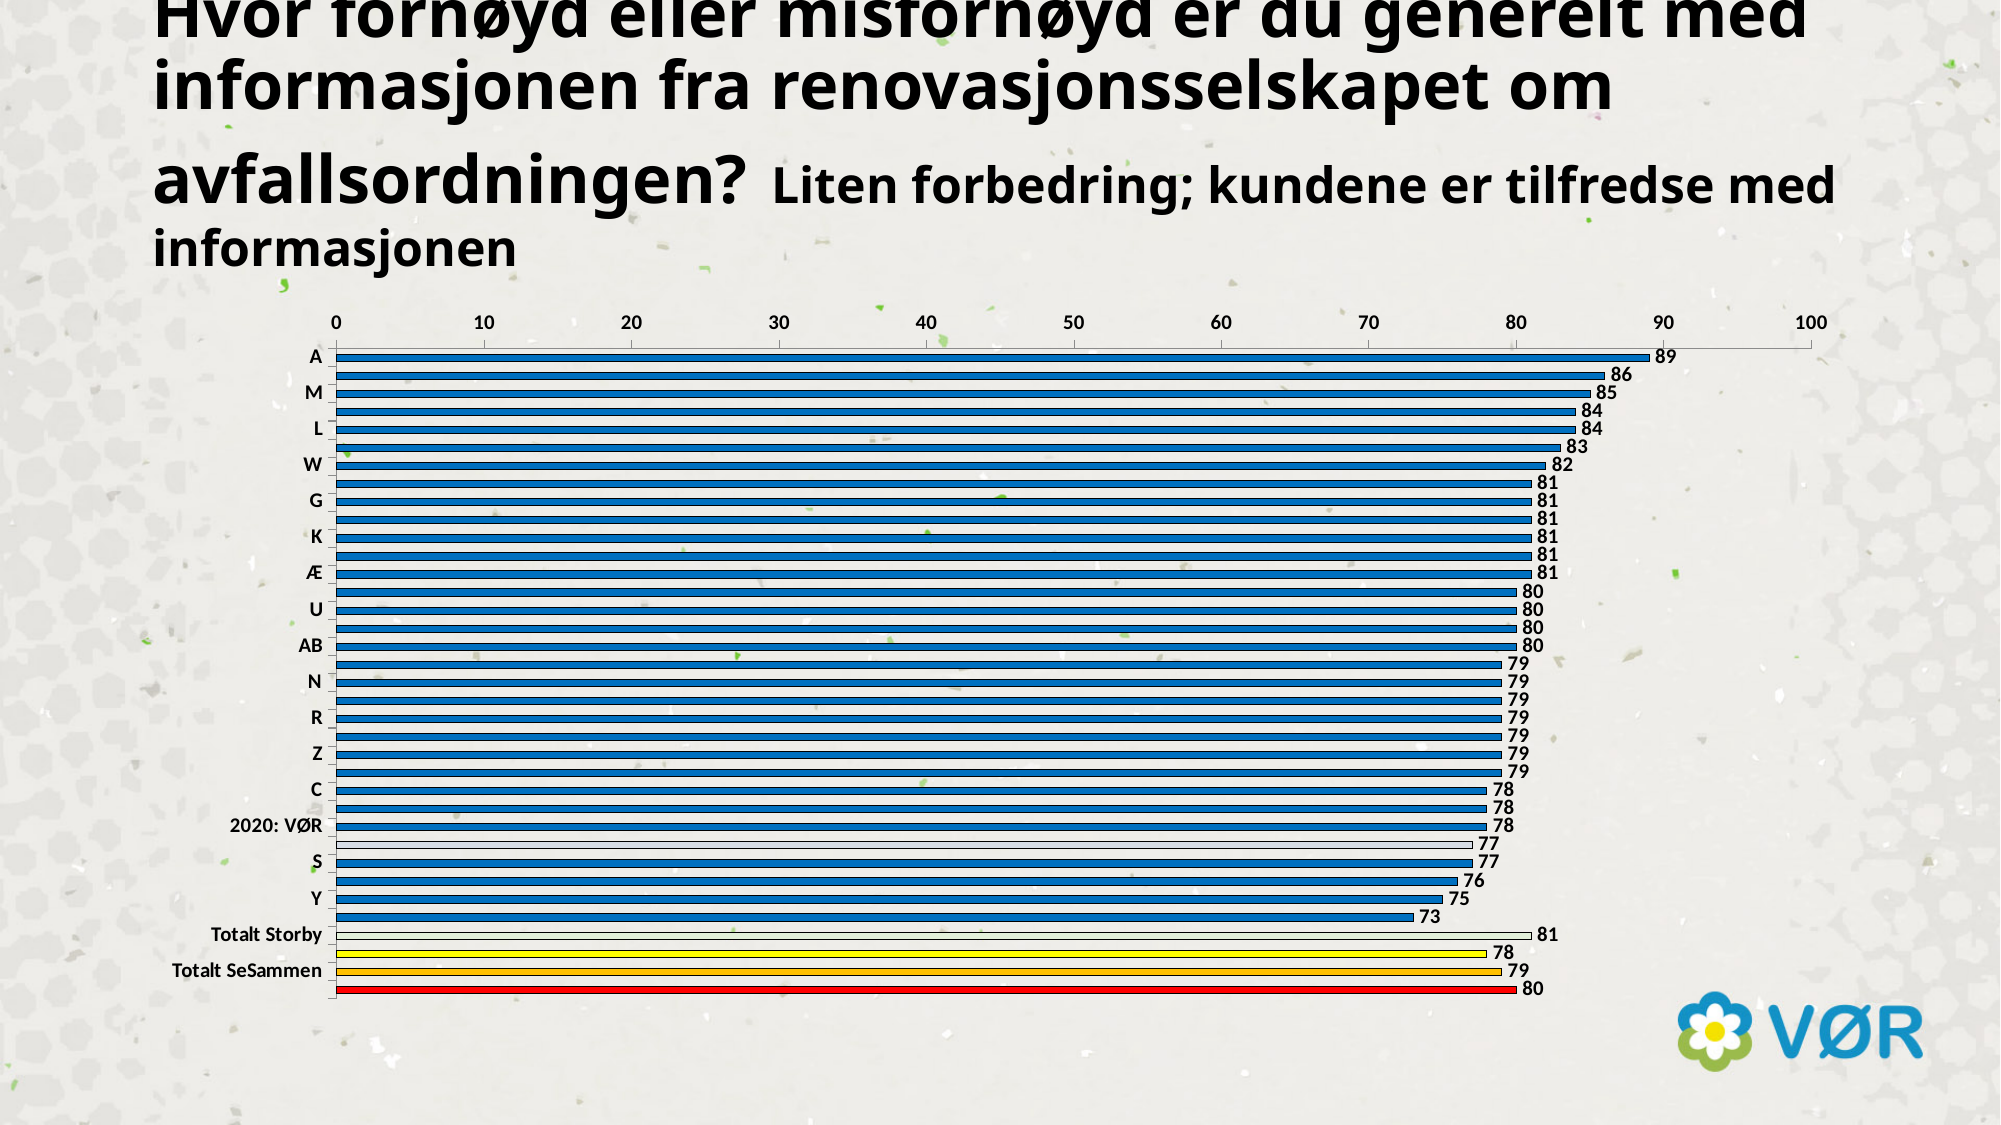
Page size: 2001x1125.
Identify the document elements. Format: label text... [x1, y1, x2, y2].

title Hvor fornøyd eller misfornøyd er du generelt med informasjonen fra renovasjonsselskapet om avfallsordningen? Liten forbedring; kundene er tilfredse med informasjonen [137, 59, 1863, 278]
chart [137, 299, 1863, 1014]
picture [0, 0, 2001, 1125]
